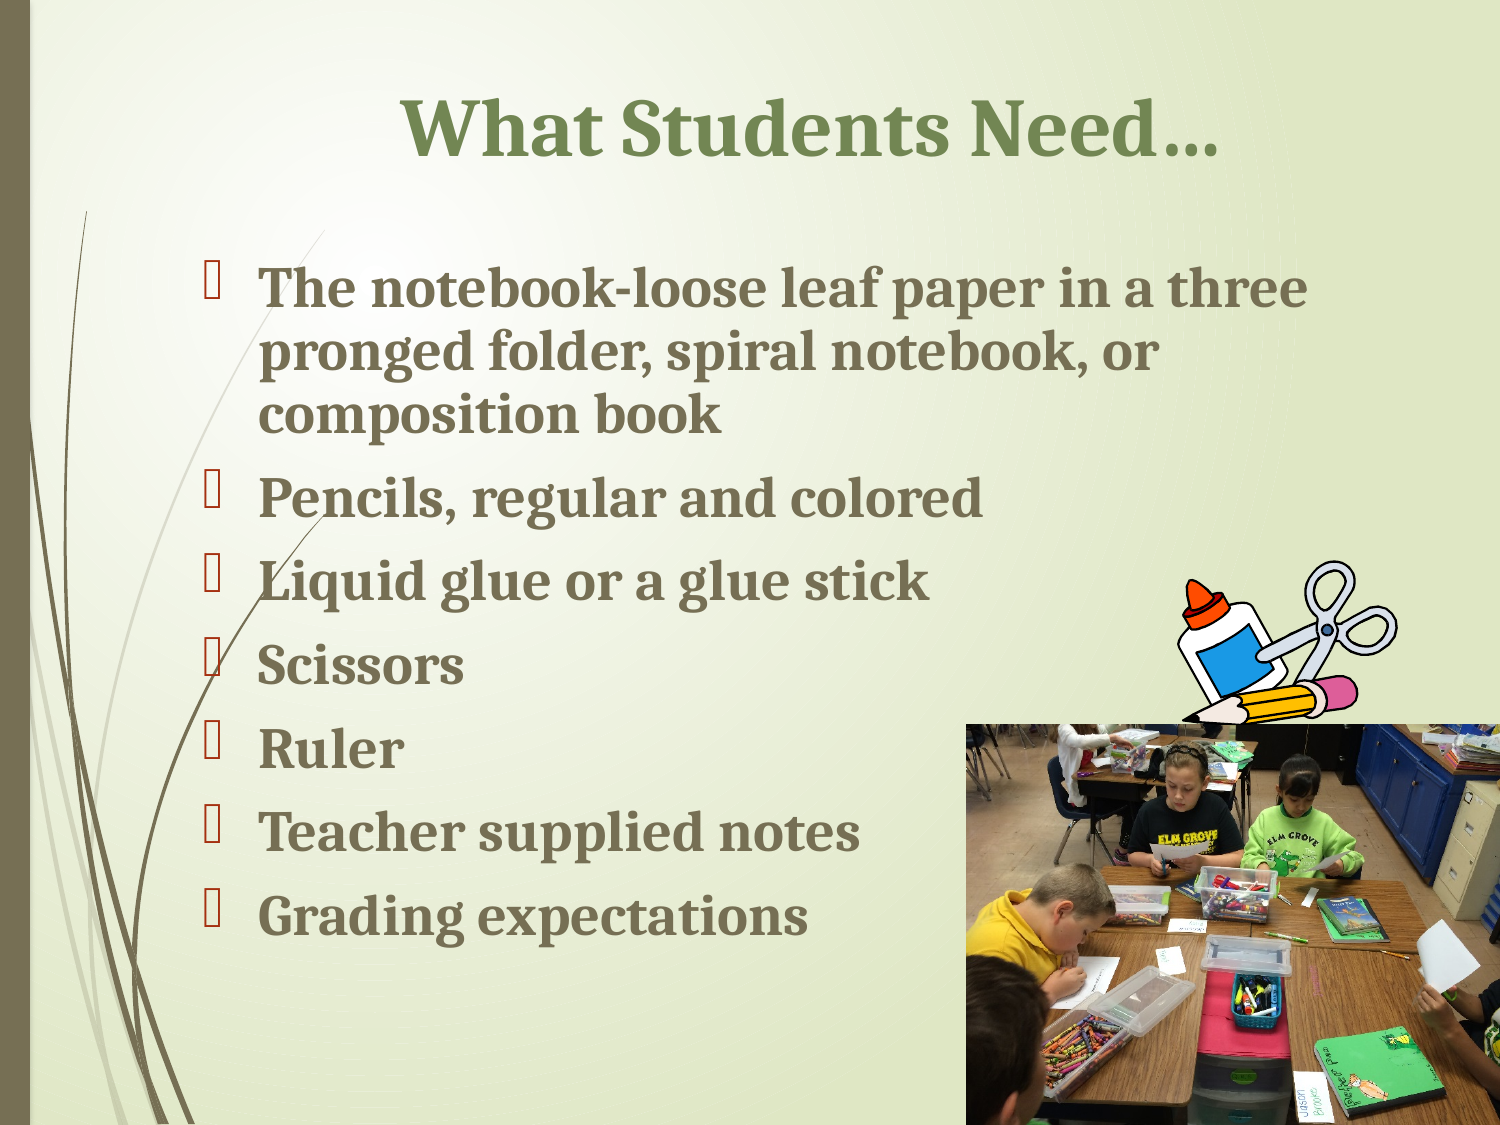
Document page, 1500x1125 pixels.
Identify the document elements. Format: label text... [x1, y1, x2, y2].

title What Students Need… [174, 65, 1450, 254]
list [1174, 545, 1412, 726]
picture [966, 724, 1500, 1125]
list The notebook-loose leaf paper in a three pronged folder, spiral notebook, or composition book Pencils, regular and colored Liquid glue or a glue stick Scissors Ruler Teacher supplied notes Grading expectations [187, 249, 1425, 997]
